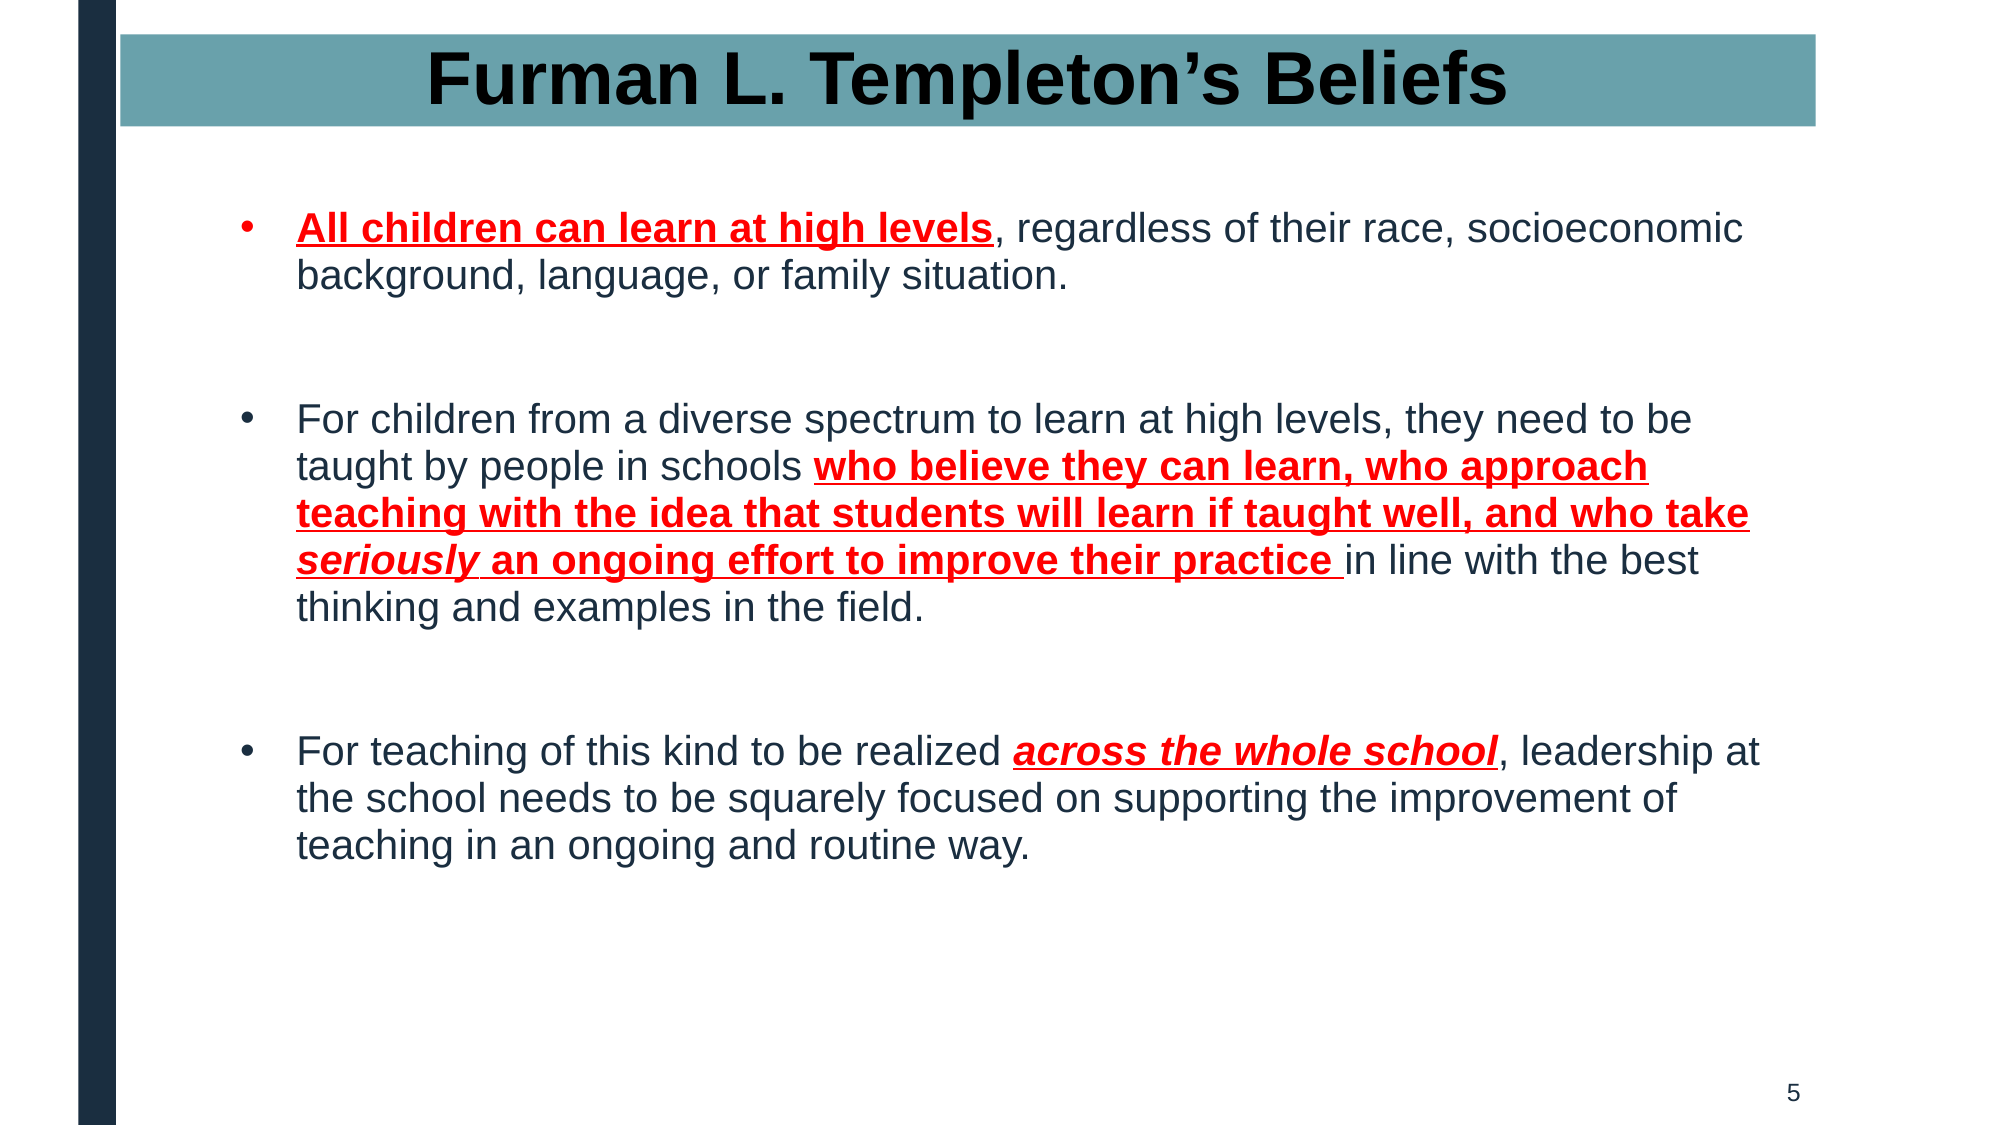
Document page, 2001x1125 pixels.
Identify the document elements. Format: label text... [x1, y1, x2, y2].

title Furman L. Templeton’s Beliefs [120, 34, 1816, 127]
slide_number ‹#› [1553, 1058, 1816, 1125]
list All children can learn at high levels, regardless of their race, socioeconomic background, language, or family situation. For children from a diverse spectrum to learn at high levels, they need to be taught by people in schools who believe they can learn, who approach teaching with the idea that students will learn if taught well, and who take seriously an ongoing effort to improve their practice in line with the best thinking and examples in the field. For teaching of this kind to be realized across the whole school, leadership at the school needs to be squarely focused on supporting the improvement of teaching in an ongoing and routine way. [225, 196, 1800, 963]
